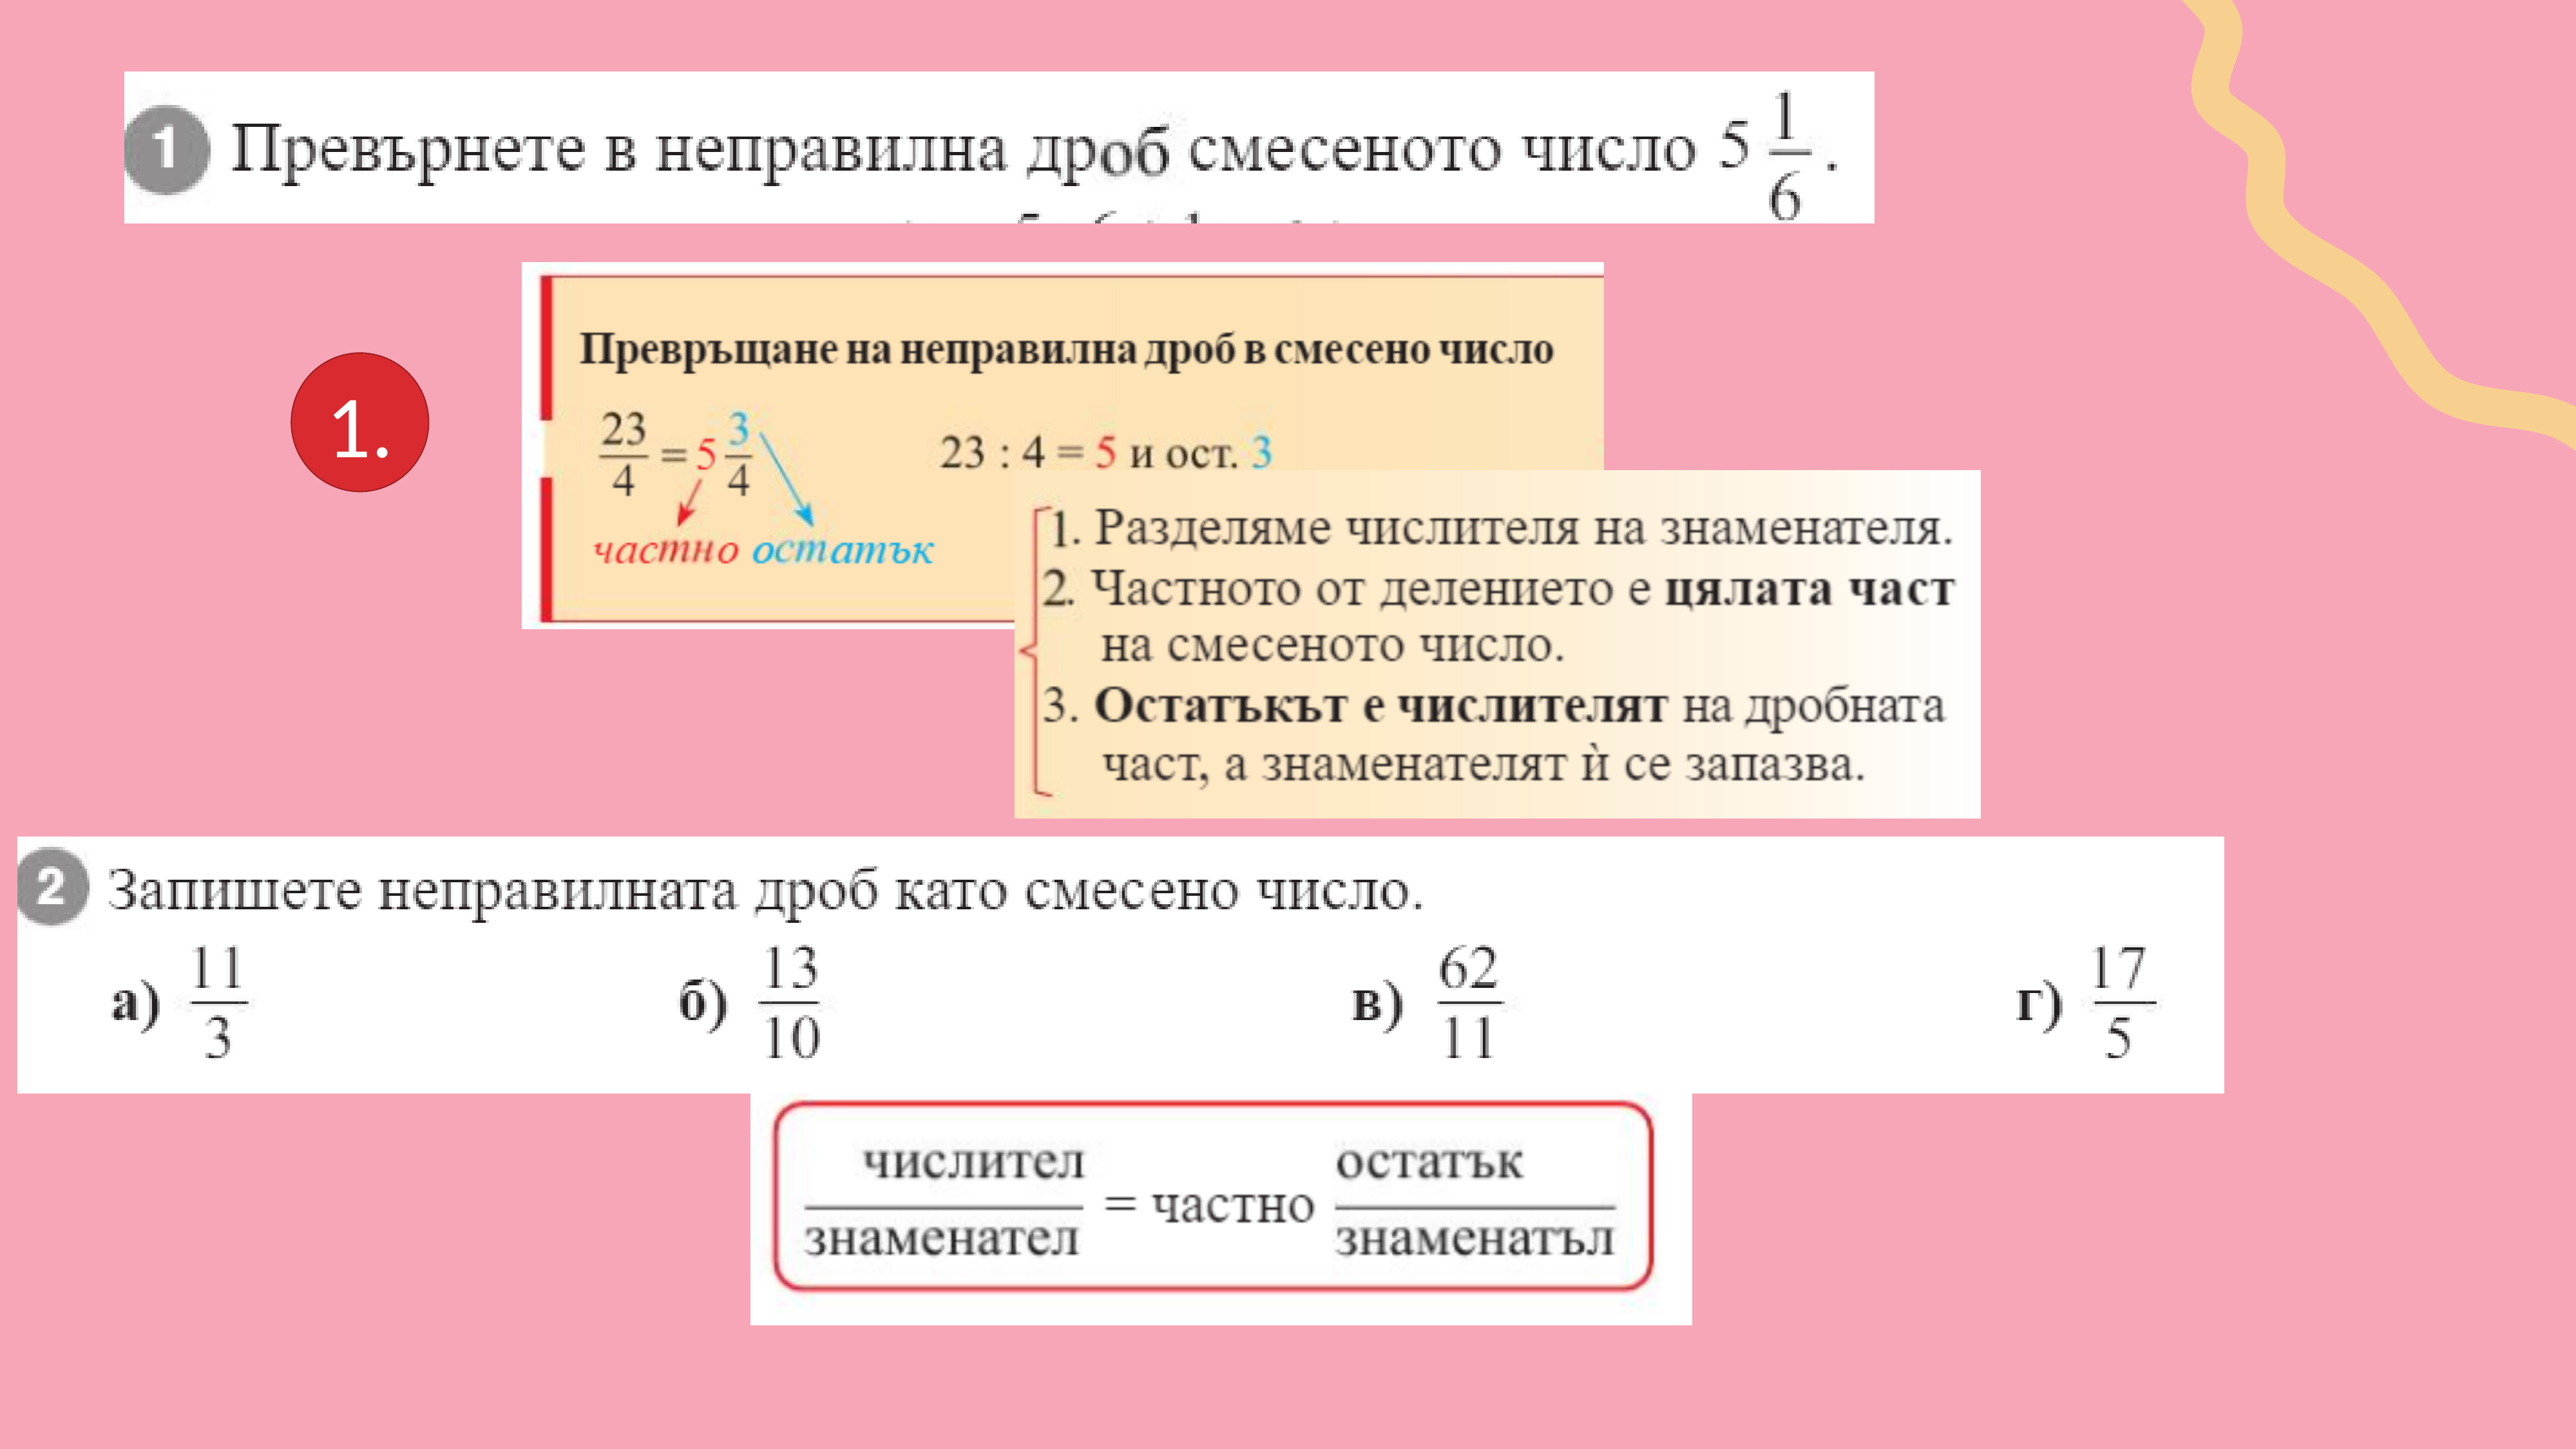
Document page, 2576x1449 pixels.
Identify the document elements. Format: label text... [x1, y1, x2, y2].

text_box 1. [291, 352, 430, 493]
picture [522, 262, 1981, 819]
picture [17, 837, 2224, 1325]
picture [124, 71, 1875, 223]
text_box [2182, 0, 2576, 451]
